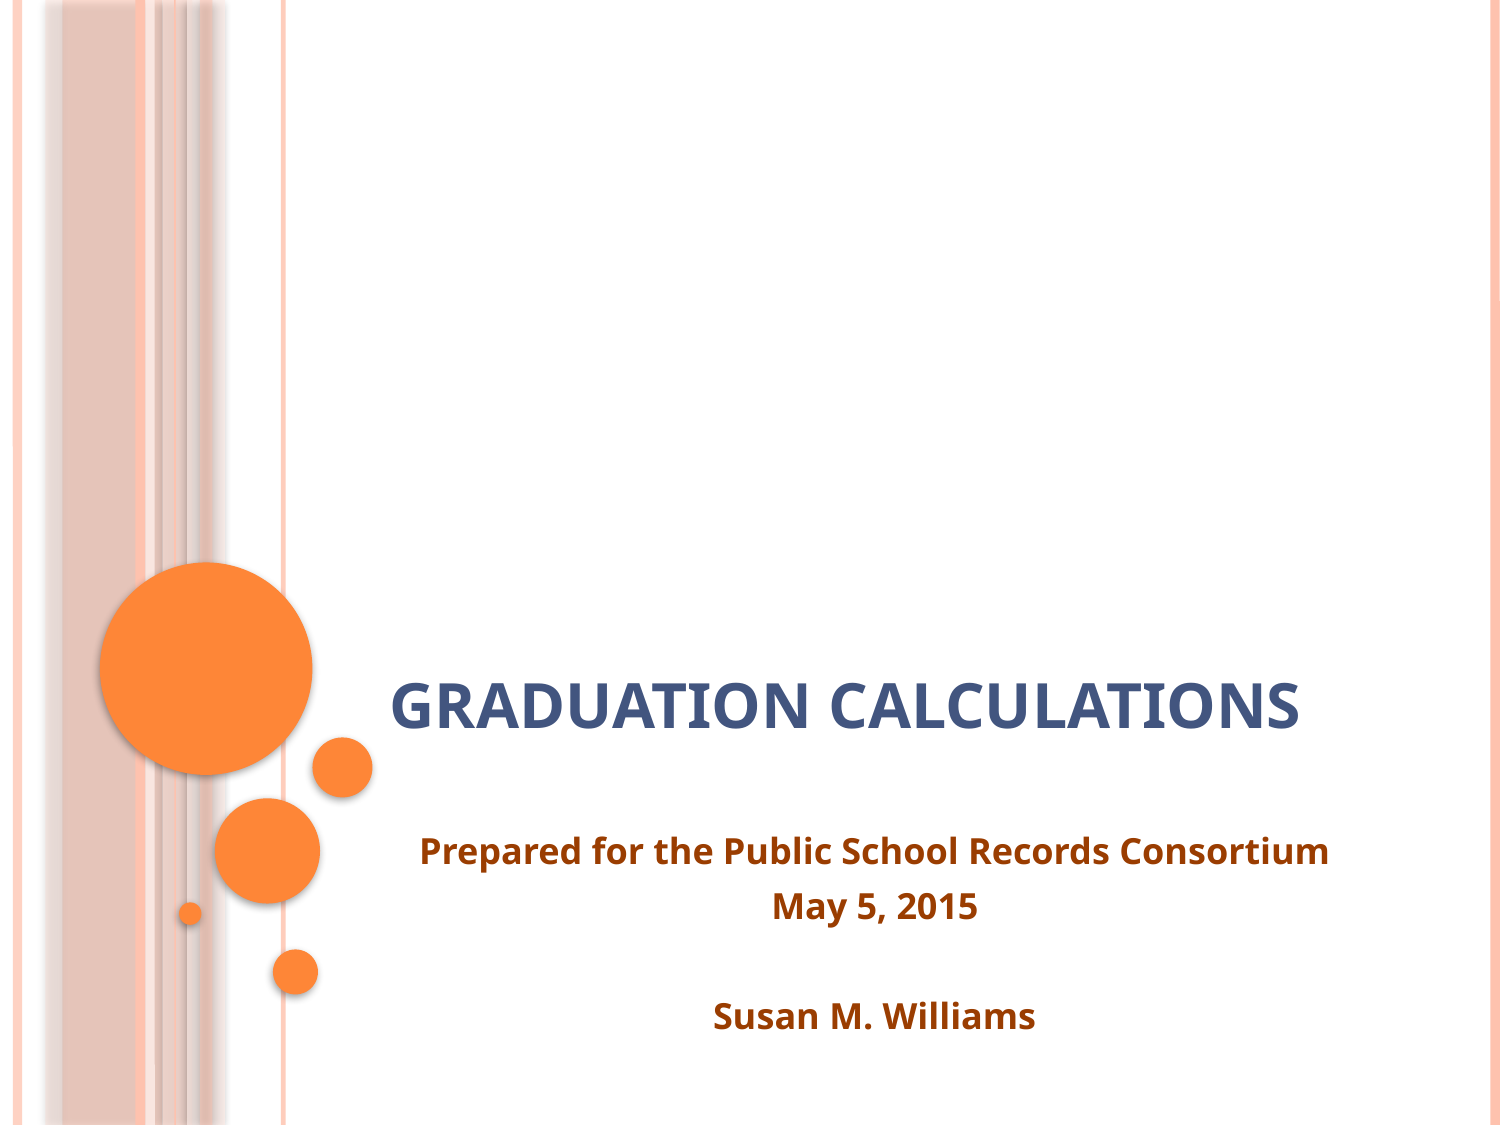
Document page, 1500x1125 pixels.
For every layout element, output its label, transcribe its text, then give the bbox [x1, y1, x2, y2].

title Graduation Calculations [375, 437, 1388, 749]
subtitle Prepared for the Public School Records Consortium May 5, 2015 Susan M. Williams [337, 820, 1413, 1046]
